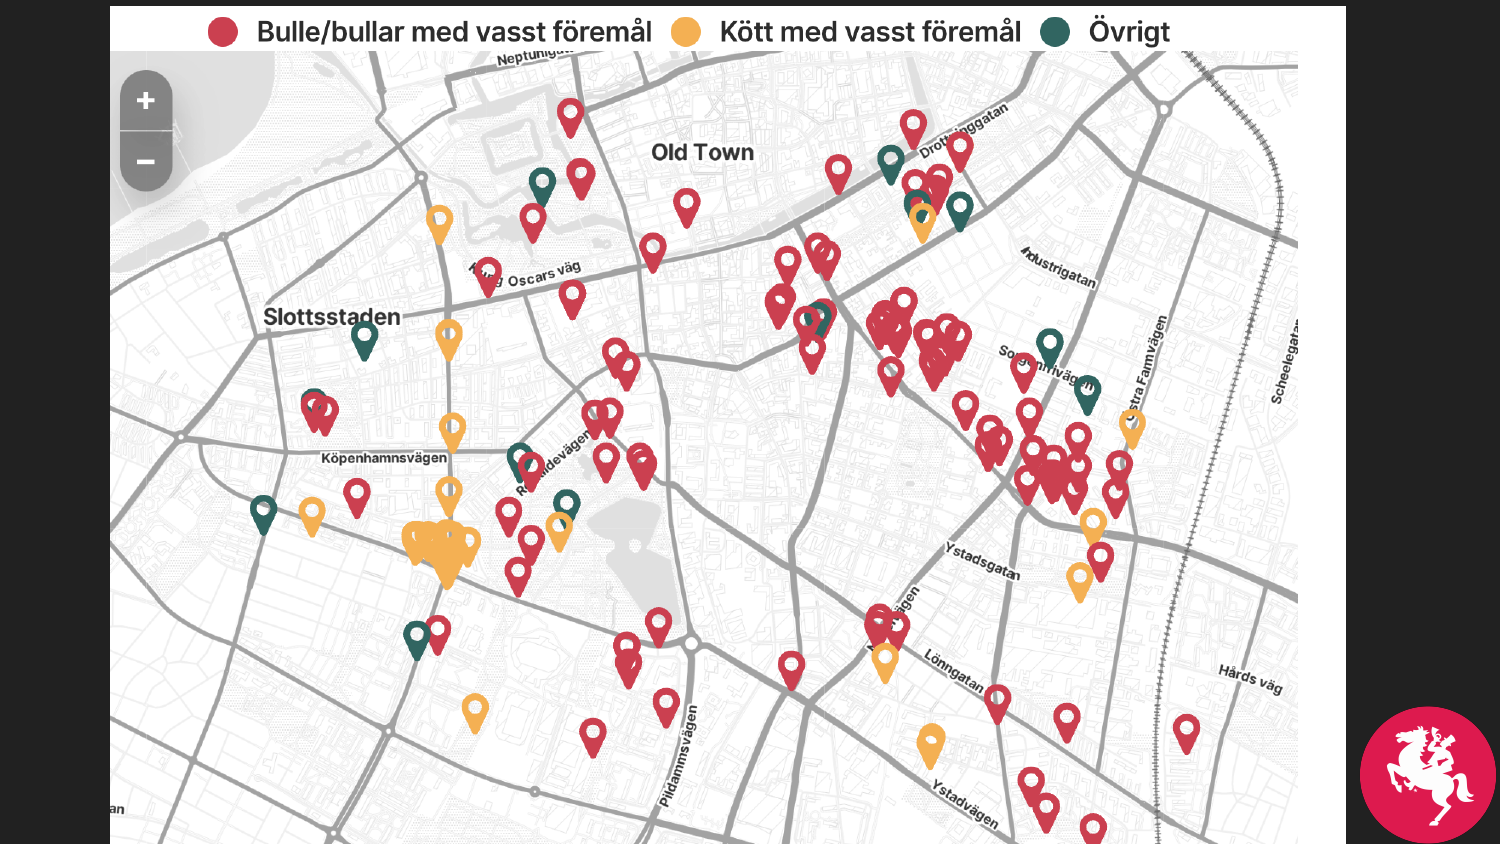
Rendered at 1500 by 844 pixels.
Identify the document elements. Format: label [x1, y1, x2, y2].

picture [1355, 706, 1500, 844]
picture [110, 6, 1346, 844]
